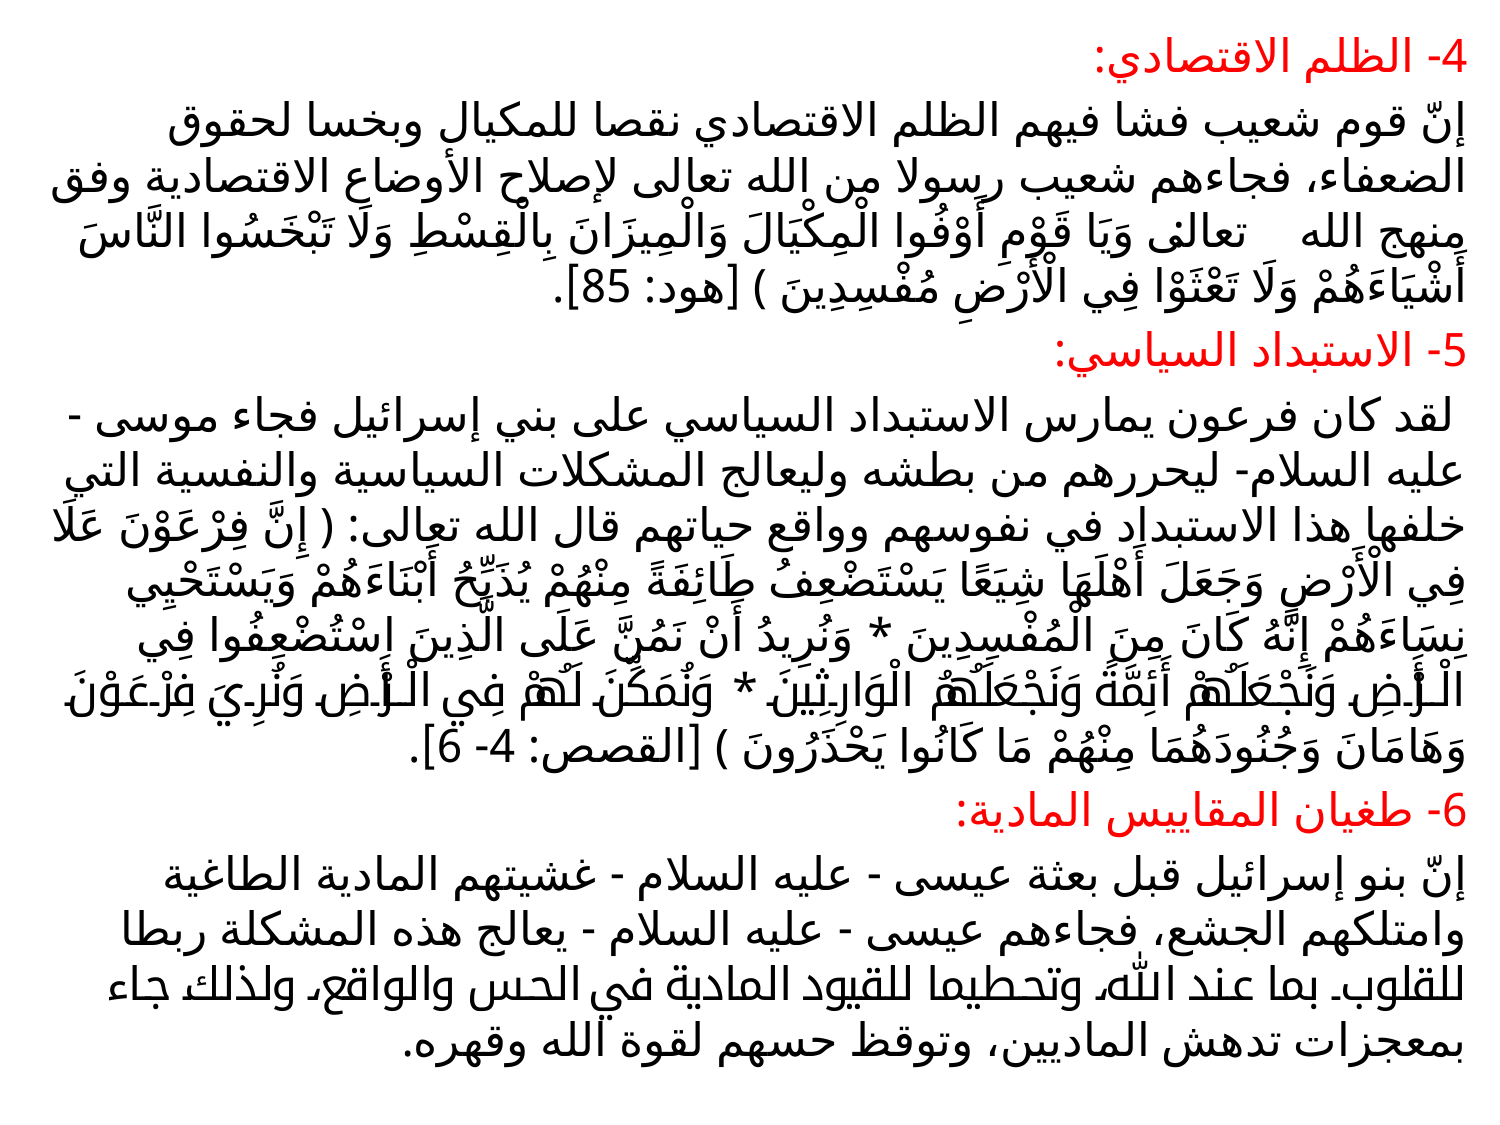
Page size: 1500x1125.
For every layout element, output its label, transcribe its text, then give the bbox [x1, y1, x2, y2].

list 4- الظلم الاقتصادي: إنّ قوم شعيب فشا فيهم الظلم الاقتصادي نقصا للمكيال وبخسا لحقوق الضعفاء، فجاءهم شعيب رسولا من الله تعالى لإصلاح الأوضاع الاقتصادية وفق منهج الله تعالى: ﴿ وَيَا قَوْمِ أَوْفُوا الْمِكْيَالَ وَالْمِيزَانَ بِالْقِسْطِ وَلَا تَبْخَسُوا النَّاسَ أَشْيَاءَهُمْ وَلَا تَعْثَوْا فِي الْأَرْضِ مُفْسِدِينَ ﴾ [هود: 85]. 5- الاستبداد السياسي: لقد كان فرعون يمارس الاستبداد السياسي على بني إسرائيل فجاء موسى - عليه السلام- ليحررهم من بطشه وليعالج المشكلات السياسية والنفسية التي خلفها هذا الاستبداد في نفوسهم وواقع حياتهم قال الله تعالى: ﴿ إِنَّ فِرْعَوْنَ عَلَا فِي الْأَرْضِ وَجَعَلَ أَهْلَهَا شِيَعًا يَسْتَضْعِفُ طَائِفَةً مِنْهُمْ يُذَبِّحُ أَبْنَاءَهُمْ وَيَسْتَحْيِي نِسَاءَهُمْ إِنَّهُ كَانَ مِنَ الْمُفْسِدِينَ * وَنُرِيدُ أَنْ نَمُنَّ عَلَى الَّذِينَ اسْتُضْعِفُوا فِي الْأَرْضِ وَنَجْعَلَهُمْ أَئِمَّةً وَنَجْعَلَهُمُ الْوَارِثِينَ * وَنُمَكِّنَ لَهُمْ فِي الْأَرْضِ وَنُرِيَ فِرْعَوْنَ وَهَامَانَ وَجُنُودَهُمَا مِنْهُمْ مَا كَانُوا يَحْذَرُونَ ﴾ [القصص: 4- 6]. 6- طغيان المقاييس المادية: إنّ بنو إسرائيل قبل بعثة عيسى - عليه السلام - غشيتهم المادية الطاغية وامتلكهم الجشع، فجاءهم عيسى - عليه السلام - يعالج هذه المشكلة ربطا للقلوب بما عند الله، وتحطيما للقيود المادية في الحس والواقع، ولذلك جاء بمعجزات تدهش الماديين، وتوقظ حسهم لقوة الله وقهره. [17, 19, 1483, 1106]
